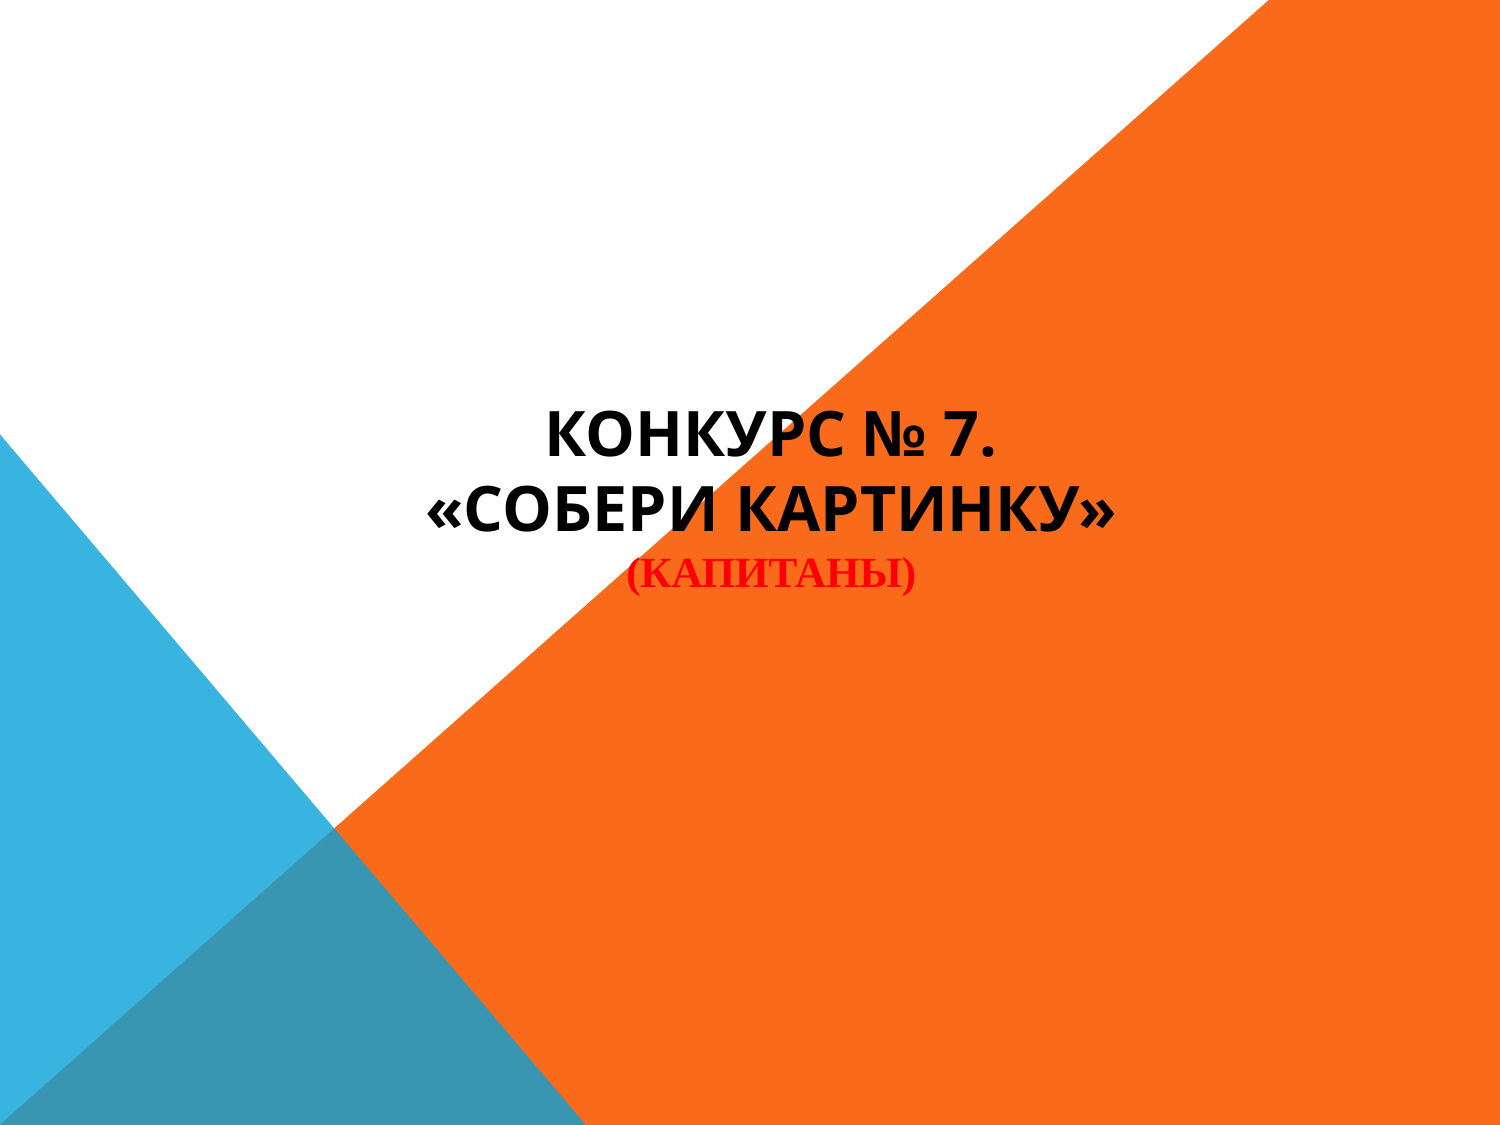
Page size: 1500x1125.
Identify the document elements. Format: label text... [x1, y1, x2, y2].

title Конкурс № 7. «Собери картинку» (капитаны) [171, 385, 1372, 598]
